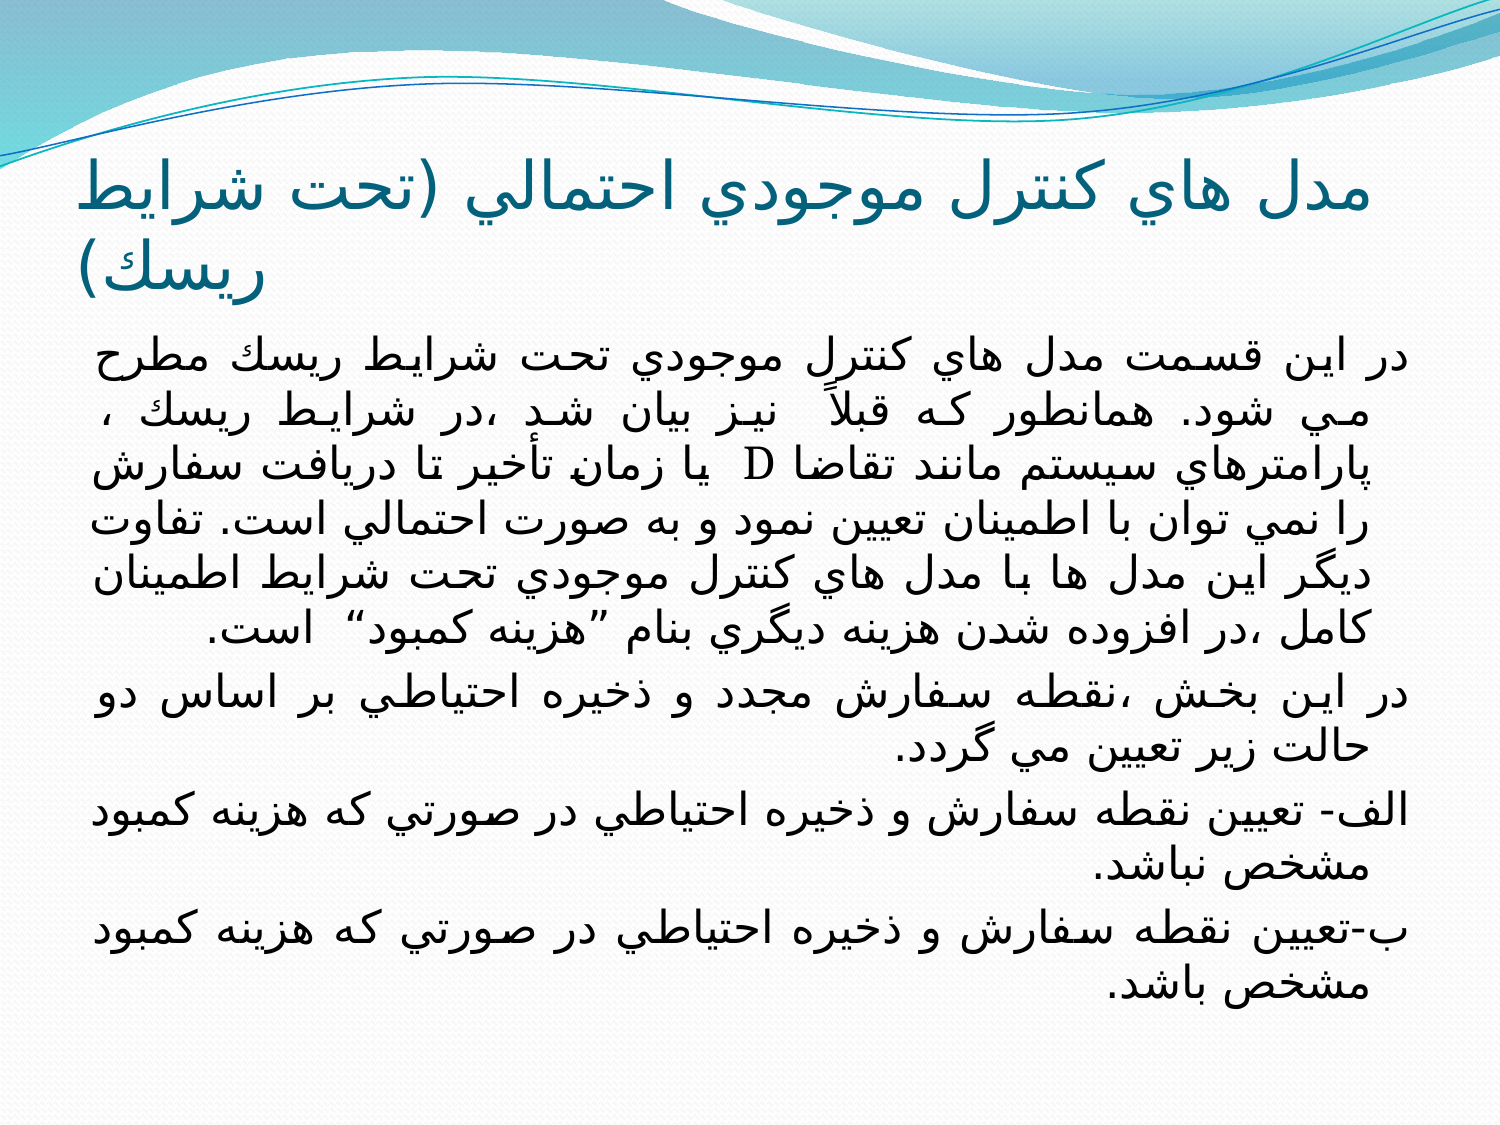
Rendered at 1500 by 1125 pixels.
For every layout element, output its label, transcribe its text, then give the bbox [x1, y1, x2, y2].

title مدل هاي كنترل موجودي احتمالي (تحت شرايط ريسك) [75, 115, 1425, 303]
list در اين قسمت مدل هاي كنترل موجودي تحت شرايط ريسك مطرح مي شود. همانطور كه قبلاً نيز بيان شد ،‌در شرايط ريسك ، پارامترهاي سيستم مانند تقاضا D يا زمان تأخير تا دريافت سفارش را نمي توان با اطمينان تعيين نمود و به صورت احتمالي است. تفاوت ديگر اين مدل ها با مدل هاي كنترل موجودي تحت شرايط اطمينان كامل ،‌در افزوده شدن هزينه ديگري بنام ”هزينه كمبود“ است. در اين بخش ،‌نقطه سفارش مجدد و ذخيره احتياطي بر اساس دو حالت زير تعيين مي گردد. الف- تعيين نقطه سفارش و ذخيره احتياطي در صورتي كه هزينه كمبود مشخص نباشد. ب-تعيين نقطه سفارش و ذخيره احتياطي در صورتي كه هزينه كمبود مشخص باشد. [75, 317, 1425, 1038]
